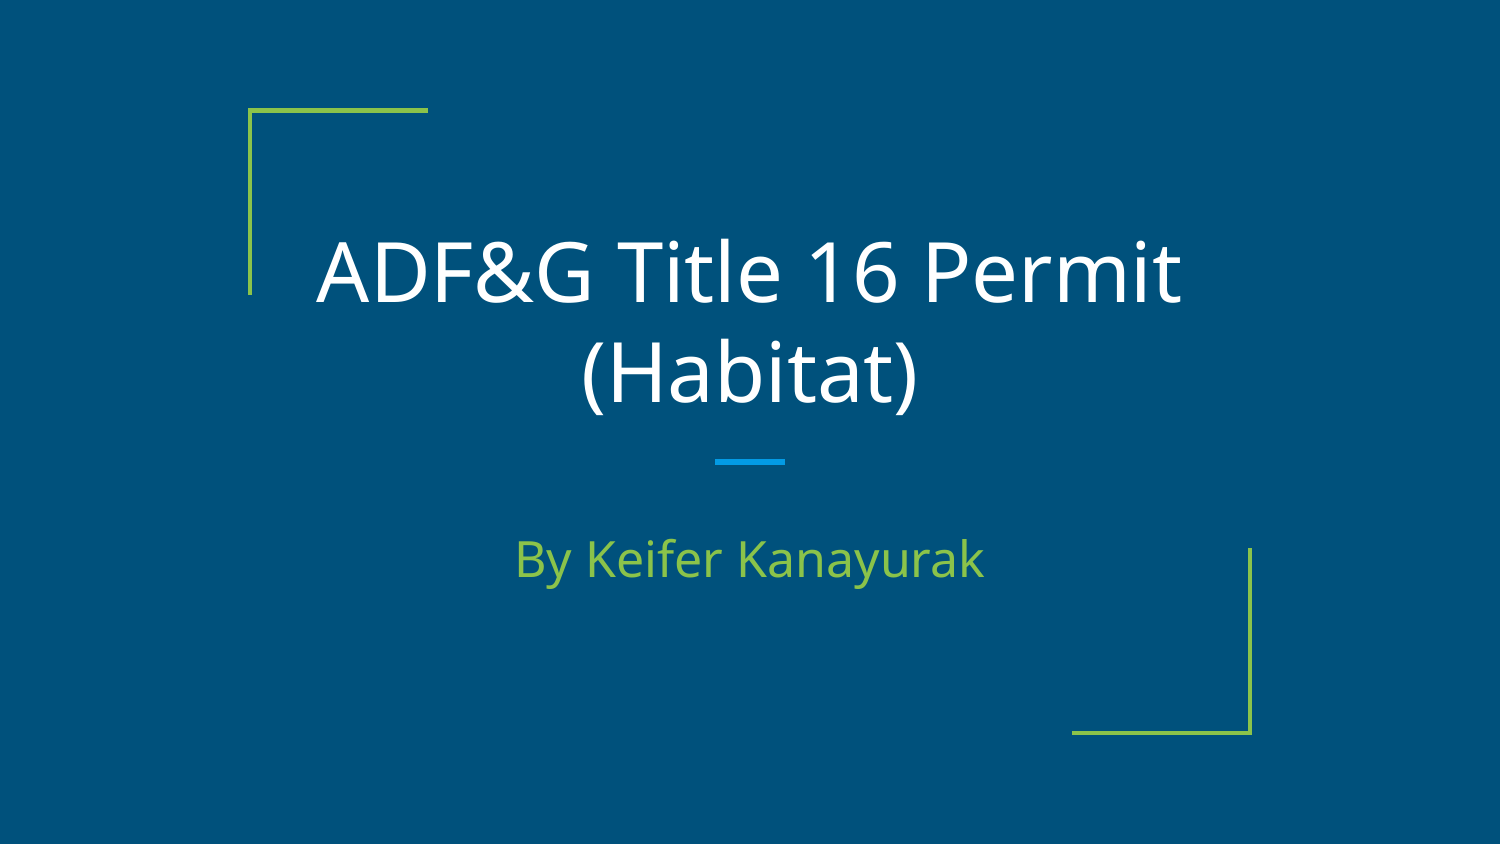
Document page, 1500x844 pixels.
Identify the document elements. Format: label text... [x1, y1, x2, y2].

subtitle By Keifer Kanayurak [275, 512, 1225, 662]
title ADF&G Title 16 Permit (Habitat) [275, 195, 1225, 435]
